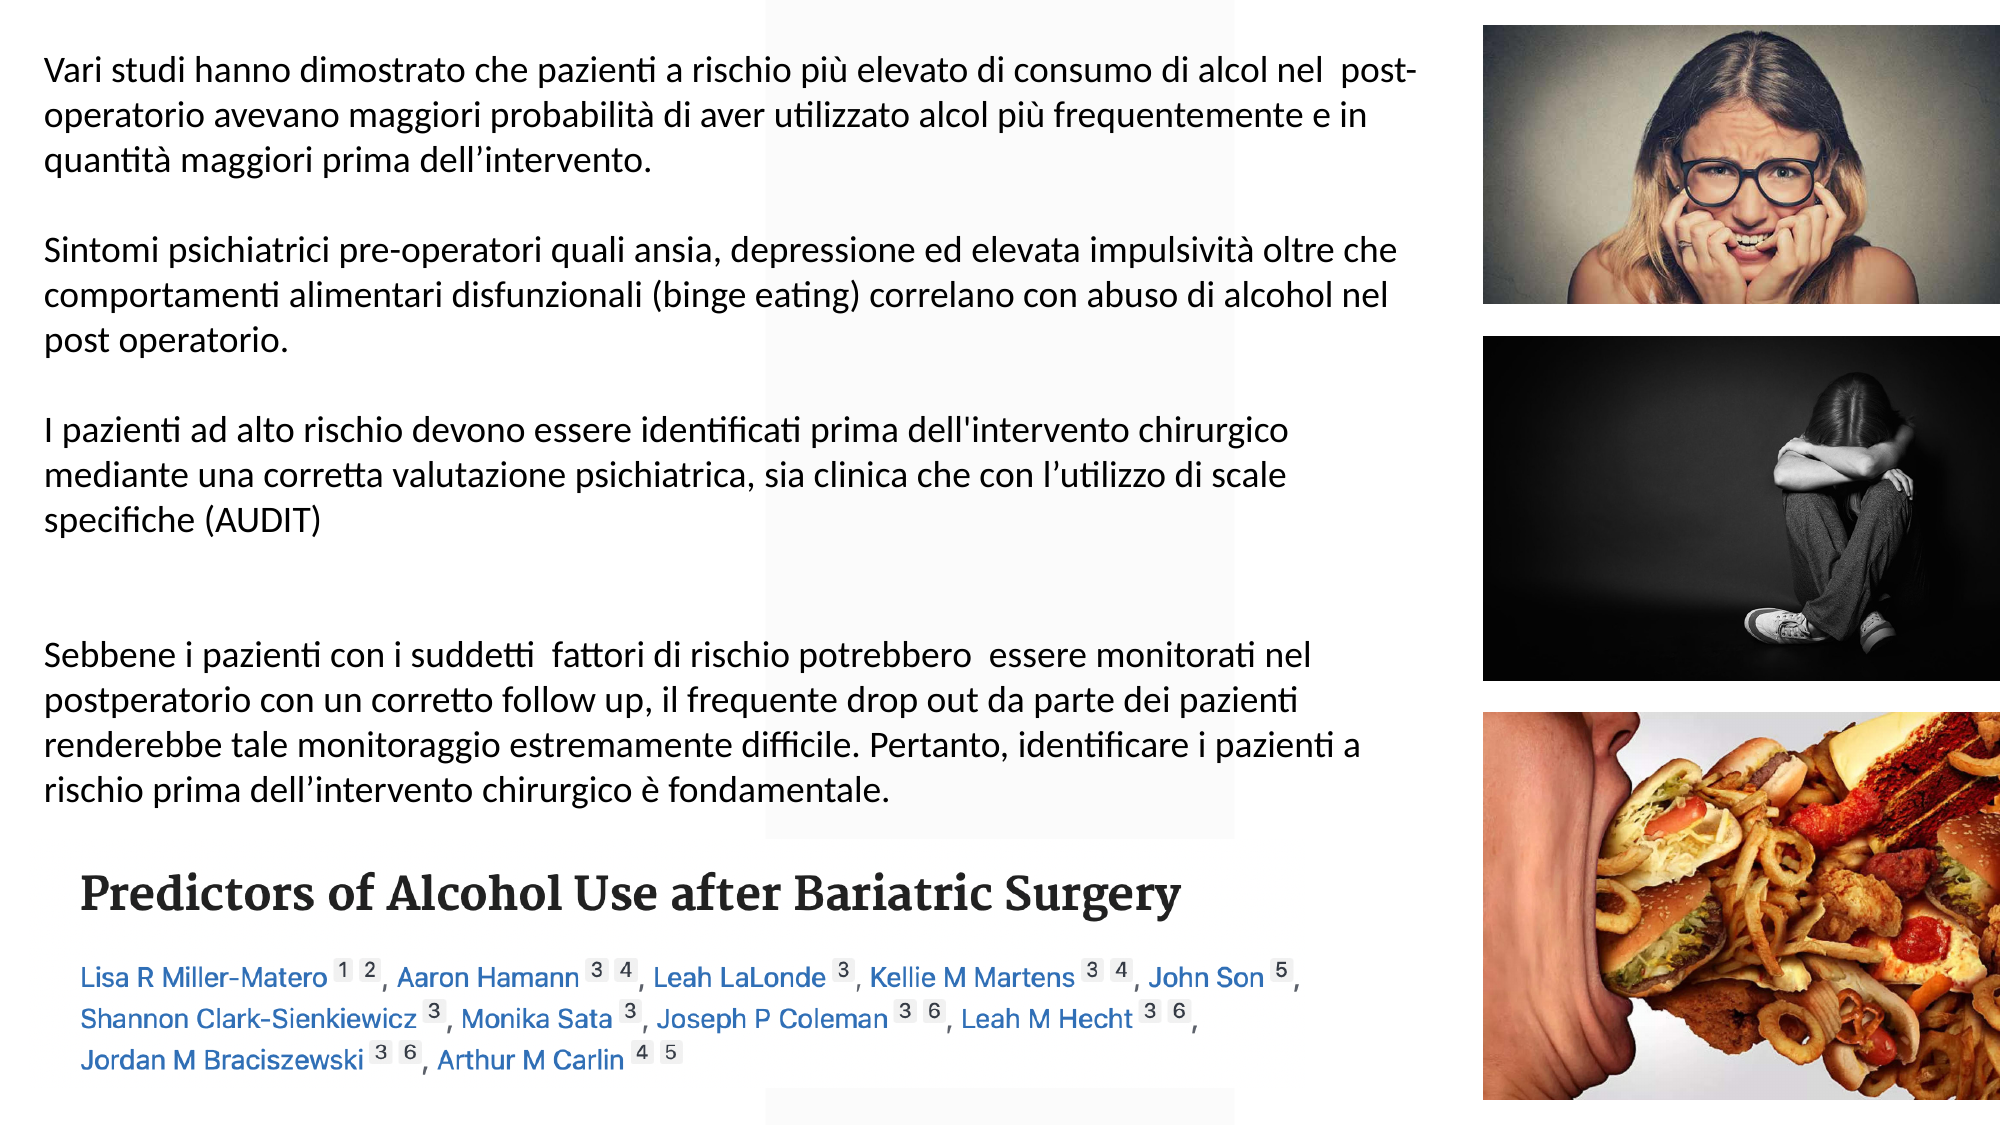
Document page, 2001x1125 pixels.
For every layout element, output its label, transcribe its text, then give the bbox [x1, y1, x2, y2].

picture [28, 838, 1305, 1088]
picture [1483, 712, 2000, 1101]
picture [1483, 335, 2000, 681]
picture [1483, 24, 2000, 305]
text_box Vari studi hanno dimostrato che pazienti a rischio più elevato di consumo di alcol nel post-operatorio avevano maggiori probabilità di aver utilizzato alcol più frequentemente e in quantità maggiori prima dell’intervento. Sintomi psichiatrici pre-operatori quali ansia, depressione ed elevata impulsività oltre che comportamenti alimentari disfunzionali (binge eating) correlano con abuso di alcohol nel post operatorio. I pazienti ad alto rischio devono essere identificati prima dell'intervento chirurgico mediante una corretta valutazione psichiatrica, sia clinica che con l’utilizzo di scale specifiche (AUDIT) Sebbene i pazienti con i suddetti fattori di rischio potrebbero essere monitorati nel postperatorio con un corretto follow up, il frequente drop out da parte dei pazienti renderebbe tale monitoraggio estremamente difficile. Pertanto, identificare i pazienti a rischio prima dell’intervento chirurgico è fondamentale. [29, 37, 1451, 818]
